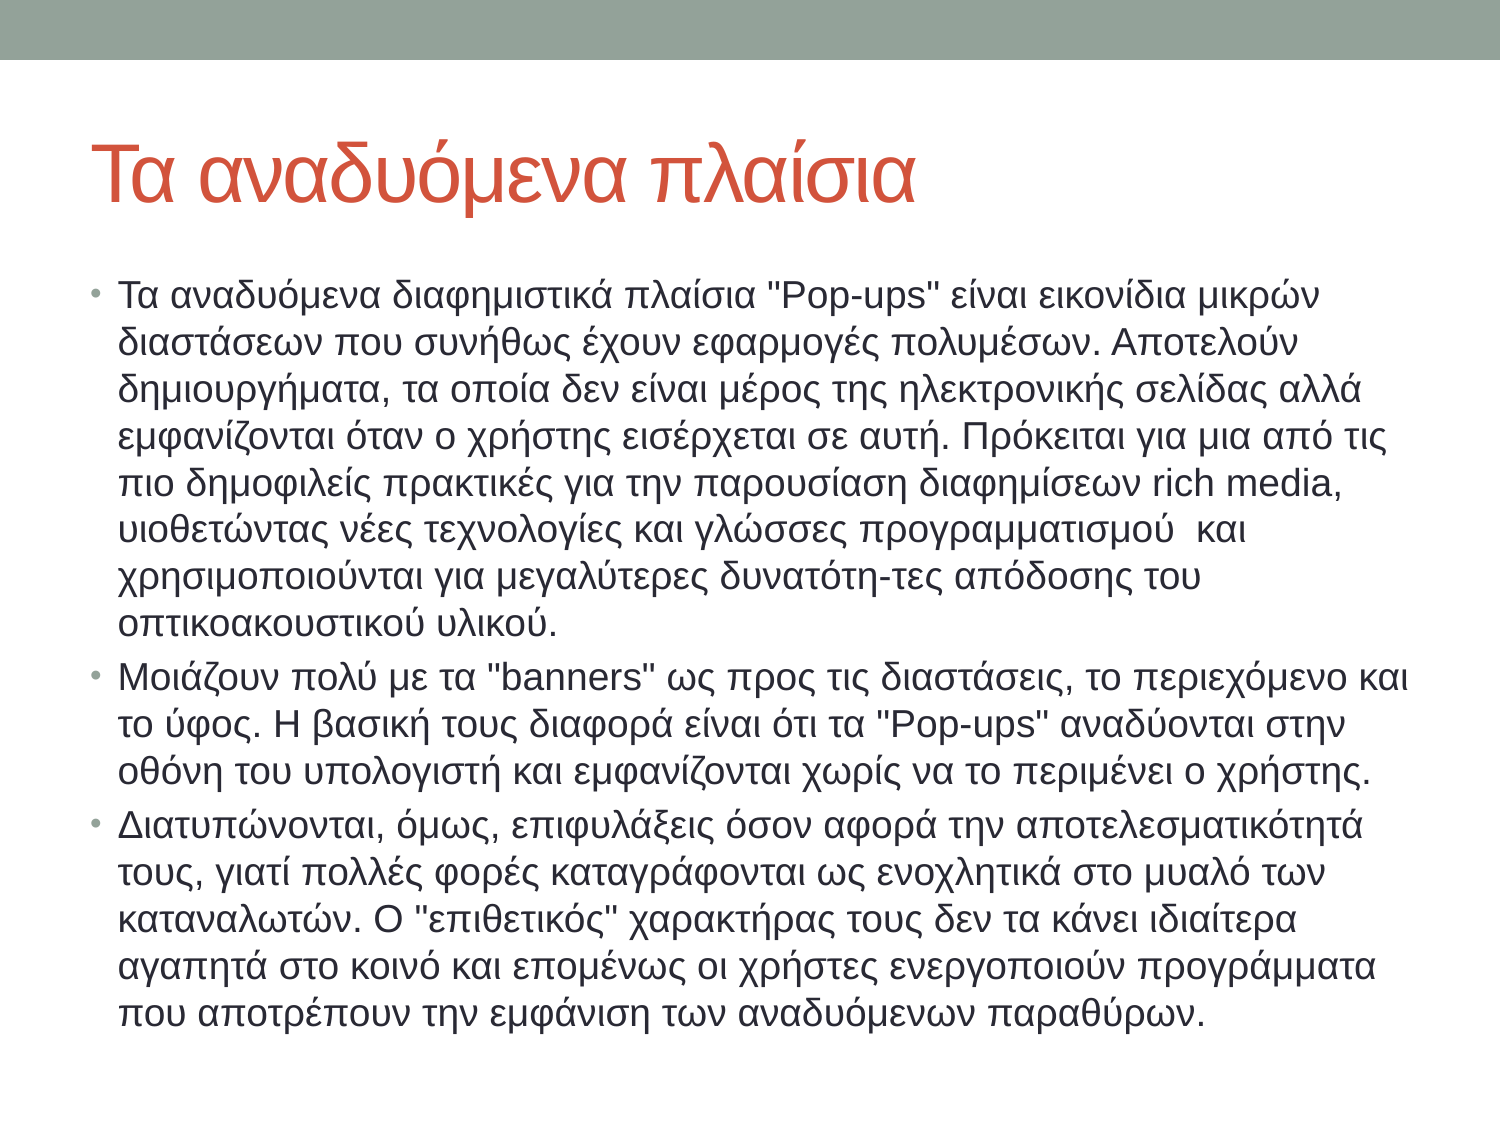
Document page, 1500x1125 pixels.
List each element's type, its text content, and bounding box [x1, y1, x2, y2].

title Τα αναδυόμενα πλαίσια [75, 87, 1425, 250]
list Τα αναδυόμενα διαφημιστικά πλαίσια "Pop-ups" είναι εικονίδια μικρών διαστάσεων που συνήθως έχουν εφαρμογές πολυμέσων. Αποτελούν δημιουργήματα, τα οποία δεν είναι μέρος της ηλεκτρονικής σελίδας αλλά εμφανίζονται όταν ο χρήστης εισέρχεται σε αυτή. Πρόκειται για μια από τις πιο δημοφιλείς πρακτικές για την παρουσίαση διαφημίσεων rich media, υιοθετώντας νέες τεχνολογίες και γλώσσες προγραμματισμού και χρησιμοποιούνται για μεγαλύτερες δυνατότη-τες απόδοσης του οπτικοακουστικού υλικού. Μοιάζουν πολύ με τα "banners" ως προς τις διαστάσεις, το περιεχόμενο και το ύφος. Η βασική τους διαφορά είναι ότι τα "Pop-ups" αναδύονται στην οθόνη του υπολογιστή και εμφανίζονται χωρίς να το περιμένει ο χρήστης. Διατυπώνονται, όμως, επιφυλάξεις όσον αφορά την αποτελεσματικότητά τους, γιατί πολλές φορές καταγράφονται ως ενοχλητικά στο μυαλό των καταναλωτών. Ο "επιθετικός" χαρακτήρας τους δεν τα κάνει ιδιαίτερα αγαπητά στο κοινό και επομένως οι χρήστες ενεργοποιούν προγράμματα που αποτρέπουν την εμφάνιση των αναδυόμενων παραθύρων. [75, 262, 1425, 1063]
